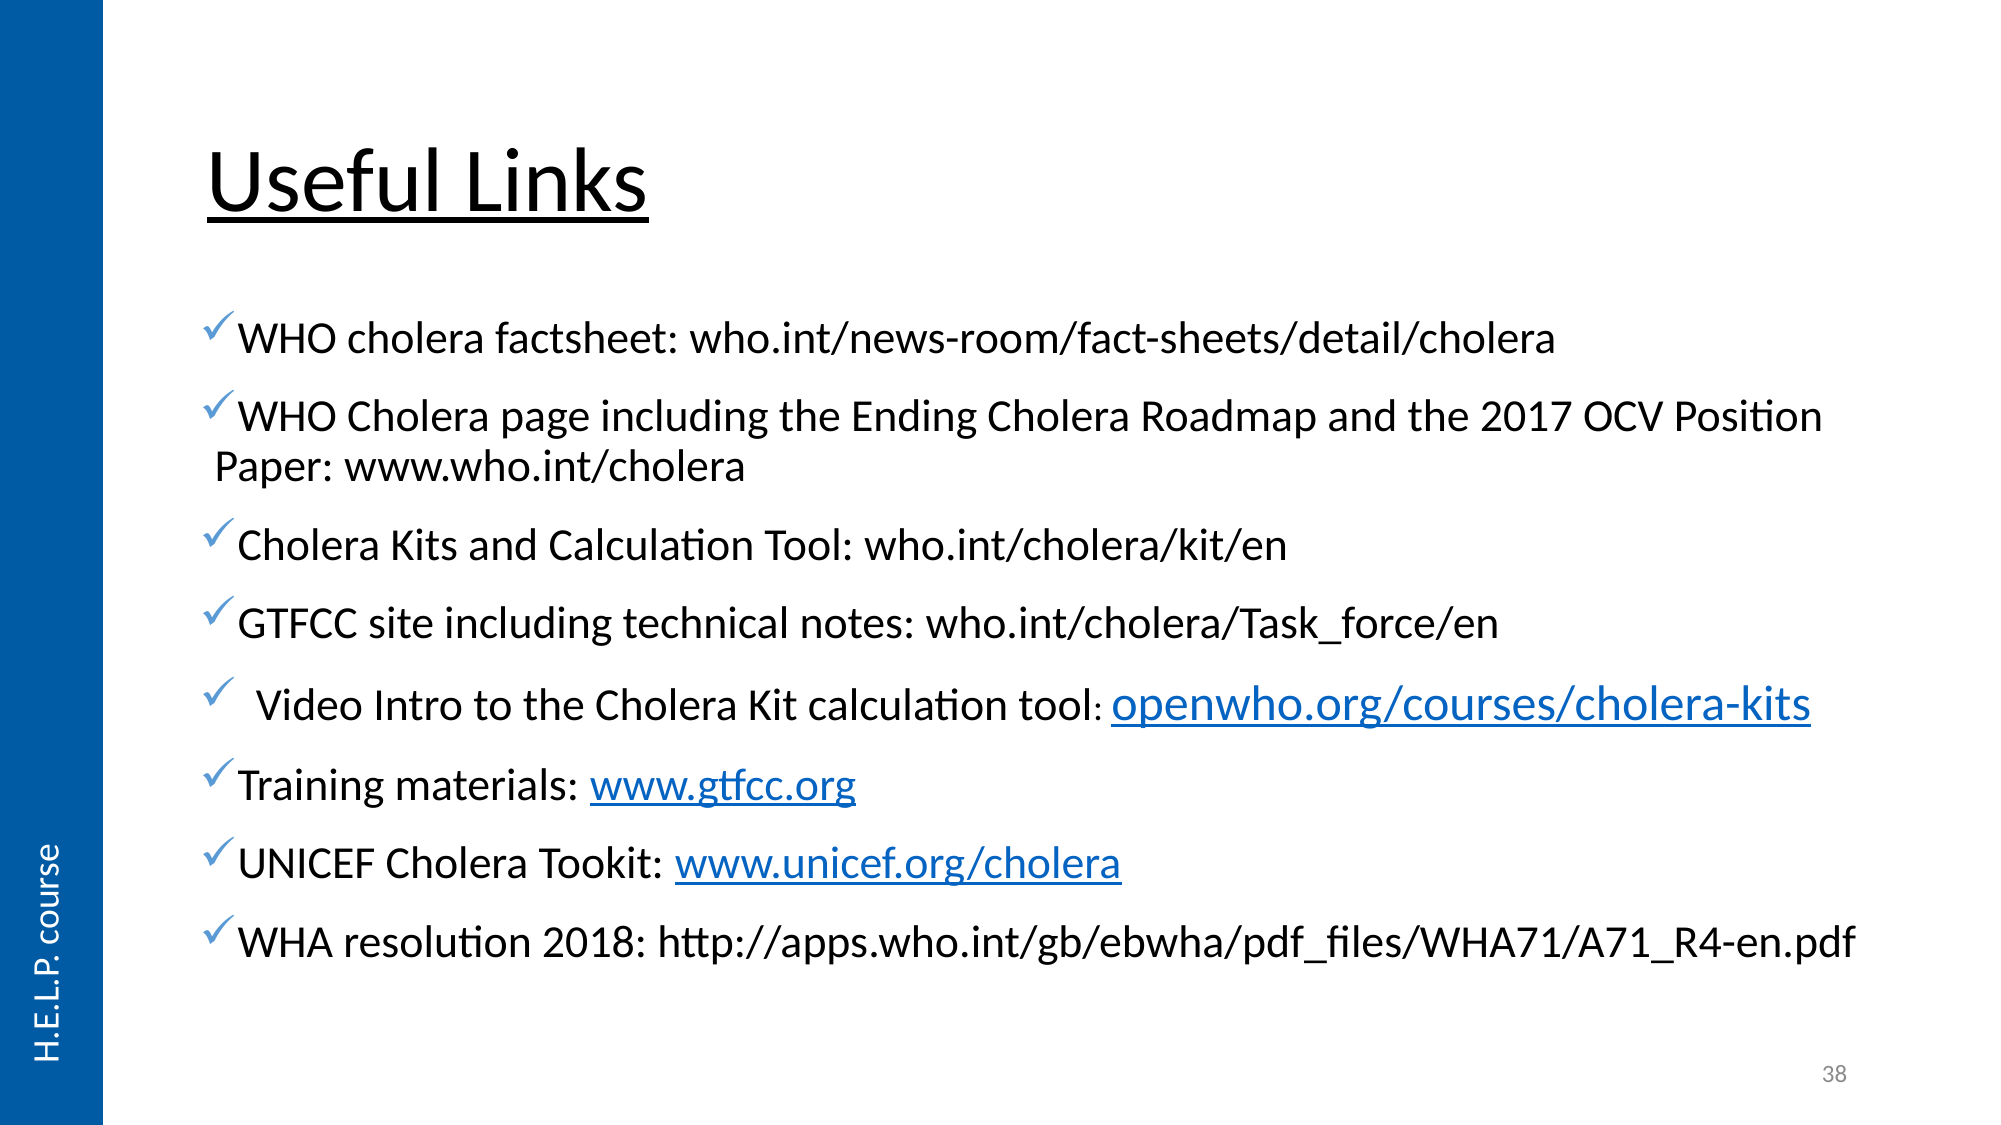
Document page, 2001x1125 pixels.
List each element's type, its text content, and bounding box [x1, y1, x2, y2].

text_box [0, 0, 104, 1125]
text_box WHO cholera factsheet: who.int/news-room/fact-sheets/detail/cholera WHO Cholera page including the Ending Cholera Roadmap and the 2017 OCV Position Paper: www.who.int/cholera Cholera Kits and Calculation Tool: who.int/cholera/kit/en GTFCC site including technical notes: who.int/cholera/Task_force/en Video Intro to the Cholera Kit calculation tool: openwho.org/courses/cholera-kits Training materials: www.gtfcc.org UNICEF Cholera Tookit: www.unicef.org/cholera WHA resolution 2018: http://apps.who.int/gb/ebwha/pdf_files/WHA71/A71_R4-en.pdf [192, 306, 1887, 1001]
text_box Useful Links [192, 124, 1735, 302]
text_box H.E.L.P. course [13, 833, 90, 1079]
slide_number 38 [1412, 1042, 1863, 1103]
